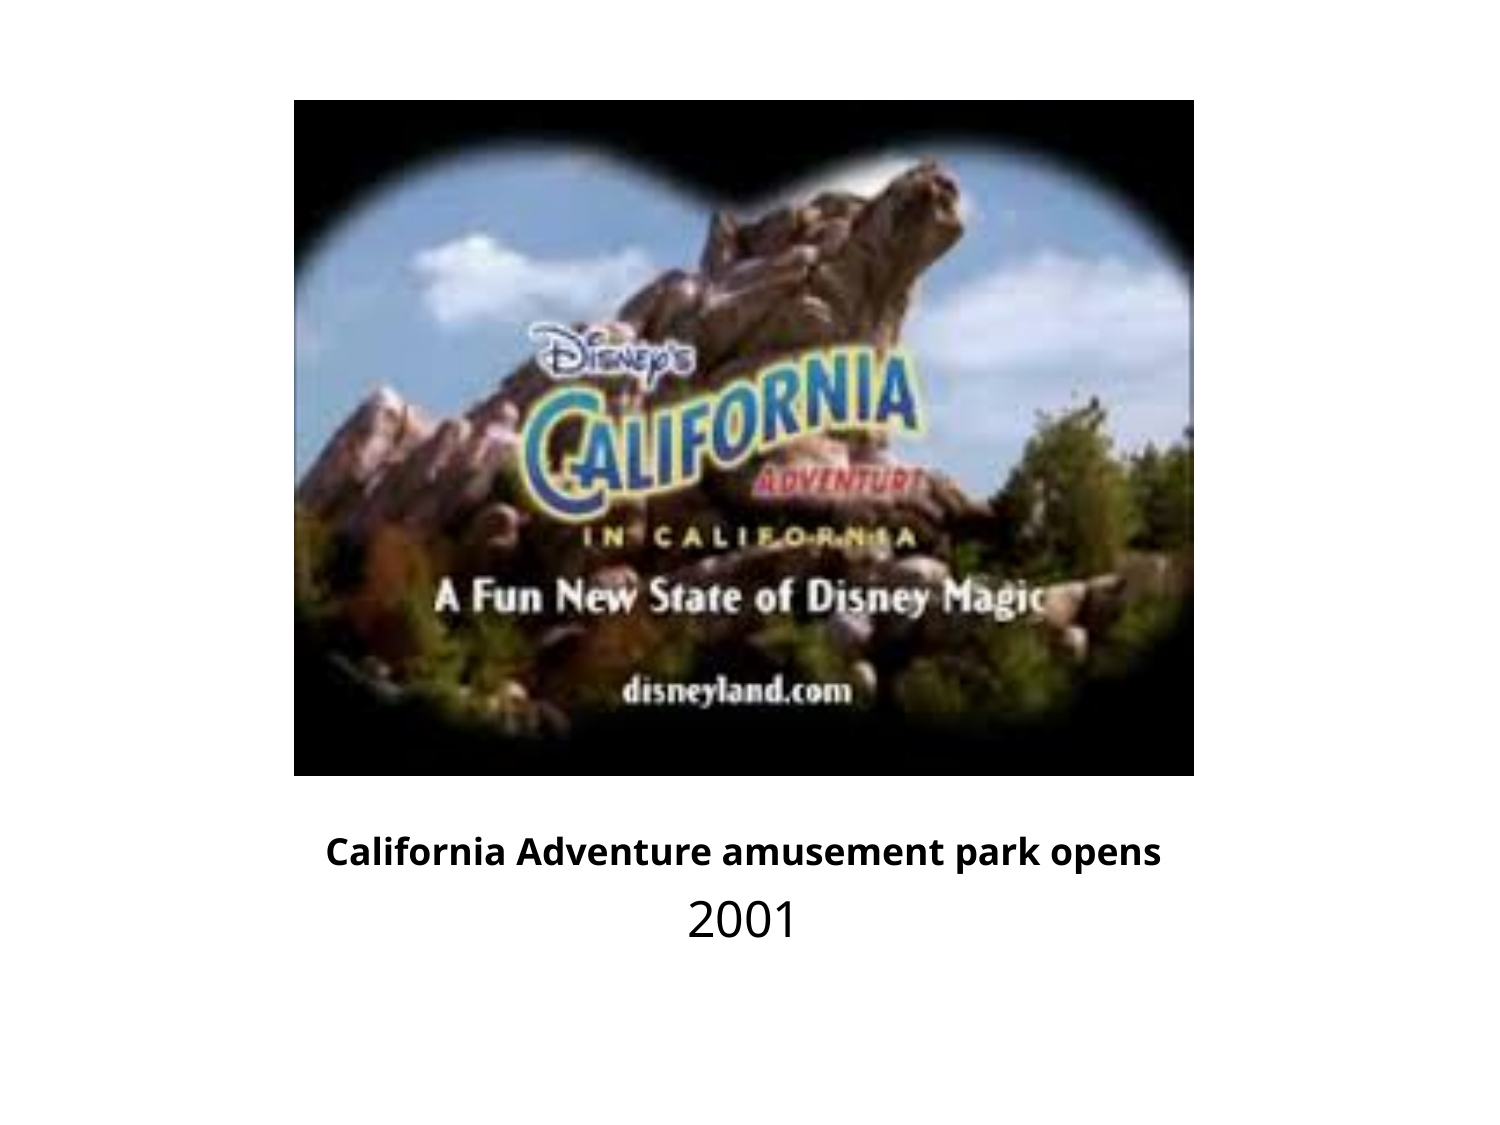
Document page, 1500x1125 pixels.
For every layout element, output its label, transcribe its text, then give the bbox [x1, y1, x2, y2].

list 2001 [294, 880, 1194, 1013]
picture [293, 100, 1195, 776]
title California Adventure amusement park opens [294, 787, 1194, 880]
